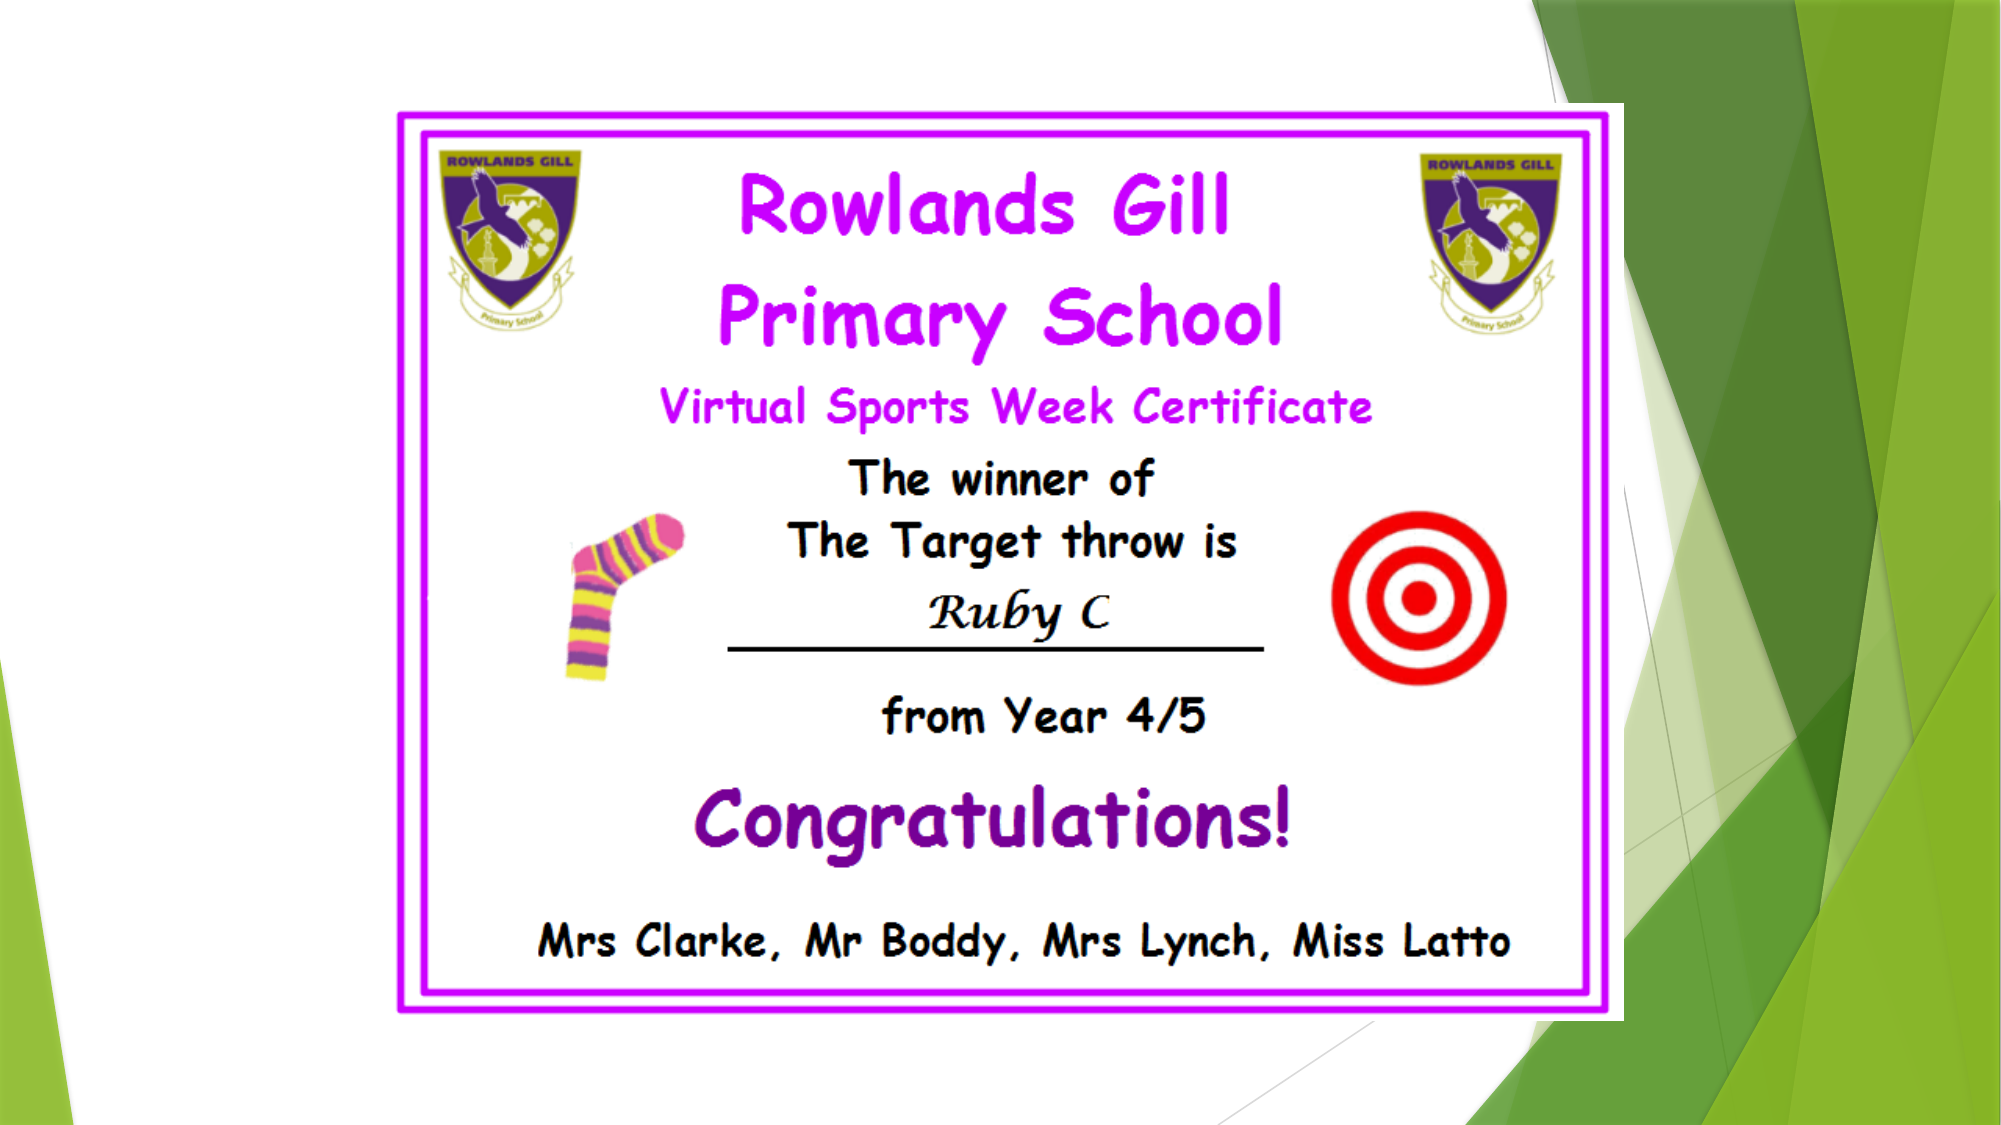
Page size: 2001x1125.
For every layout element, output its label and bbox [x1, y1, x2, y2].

picture [375, 103, 1624, 1022]
